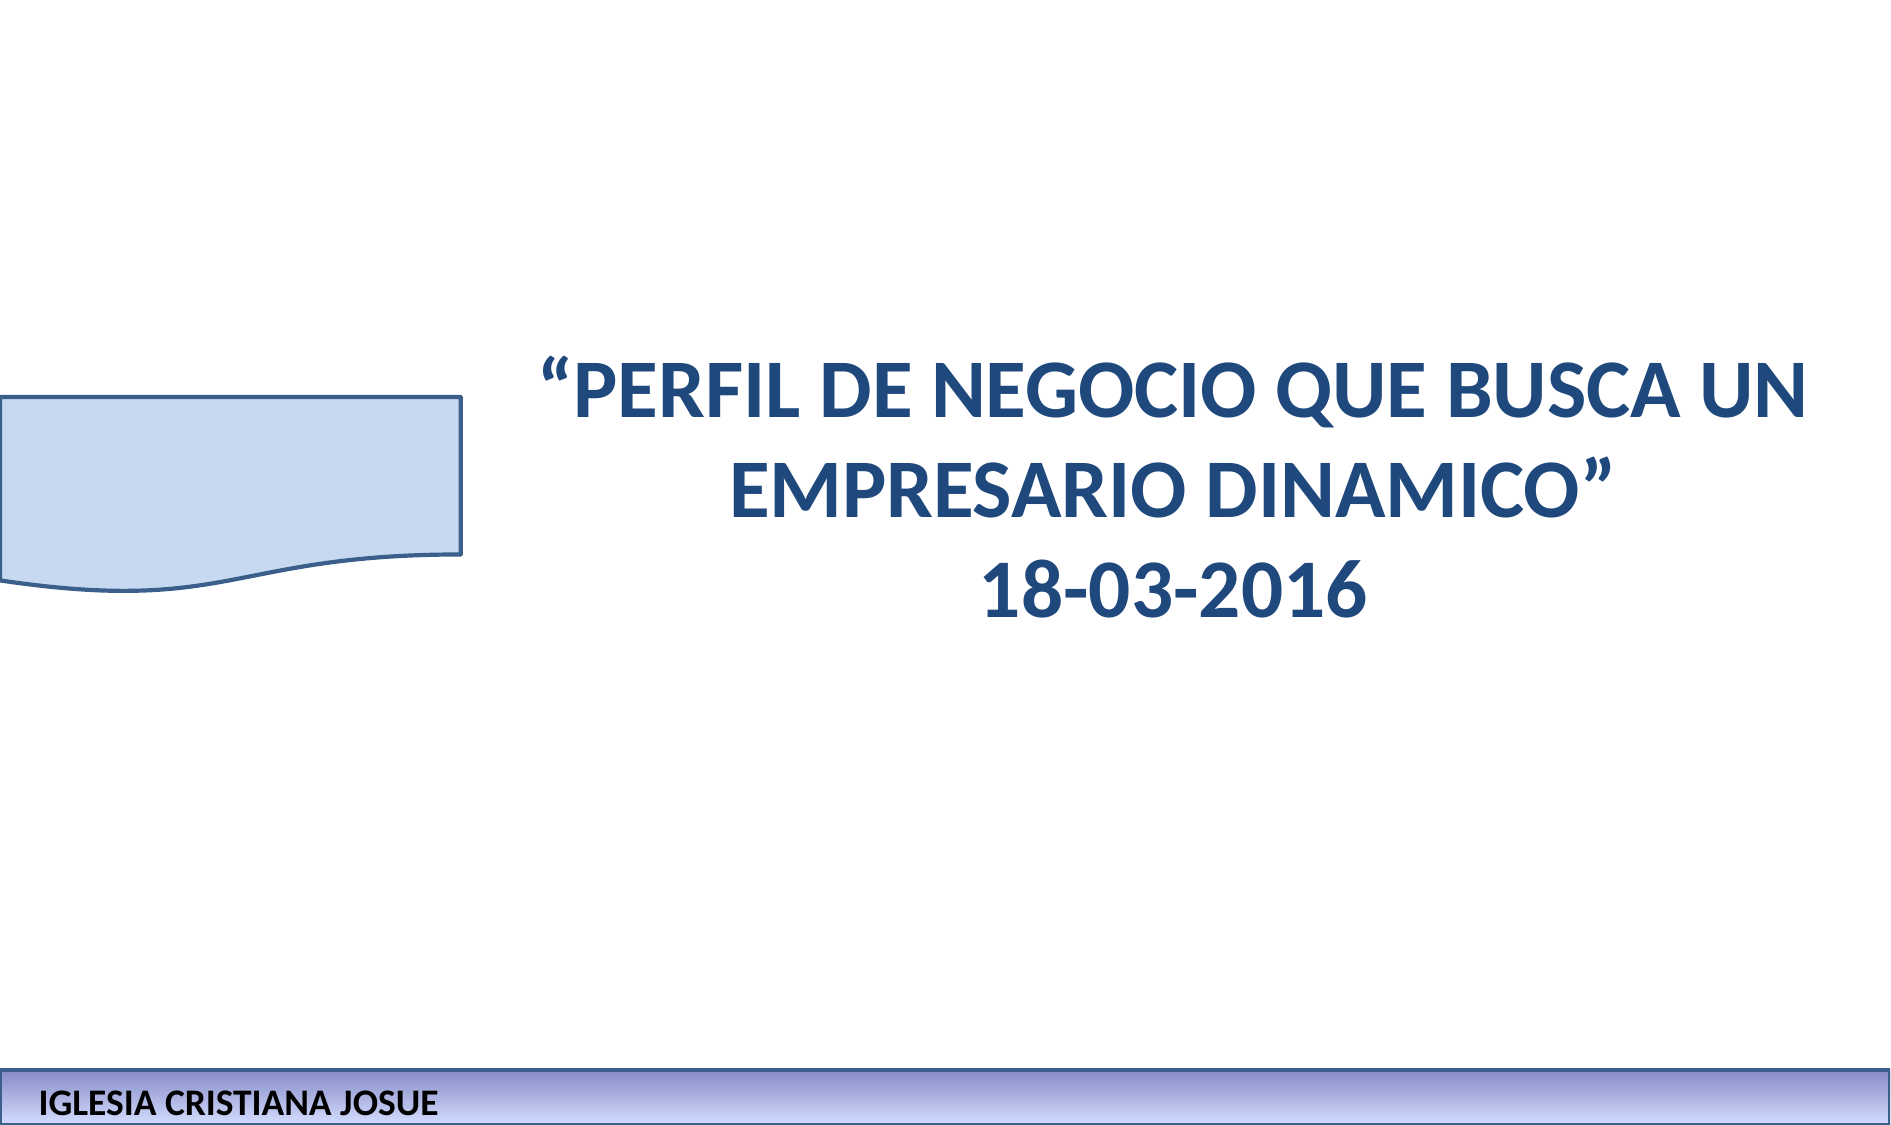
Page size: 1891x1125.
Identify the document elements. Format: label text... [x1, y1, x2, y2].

text_box [0, 1068, 1891, 1125]
title “PERFIL DE NEGOCIO QUE BUSCA UN EMPRESARIO DINAMICO” 18-03-2016 [456, 444, 1891, 525]
text_box IGLESIA CRISTIANA JOSUE [23, 1070, 1867, 1125]
